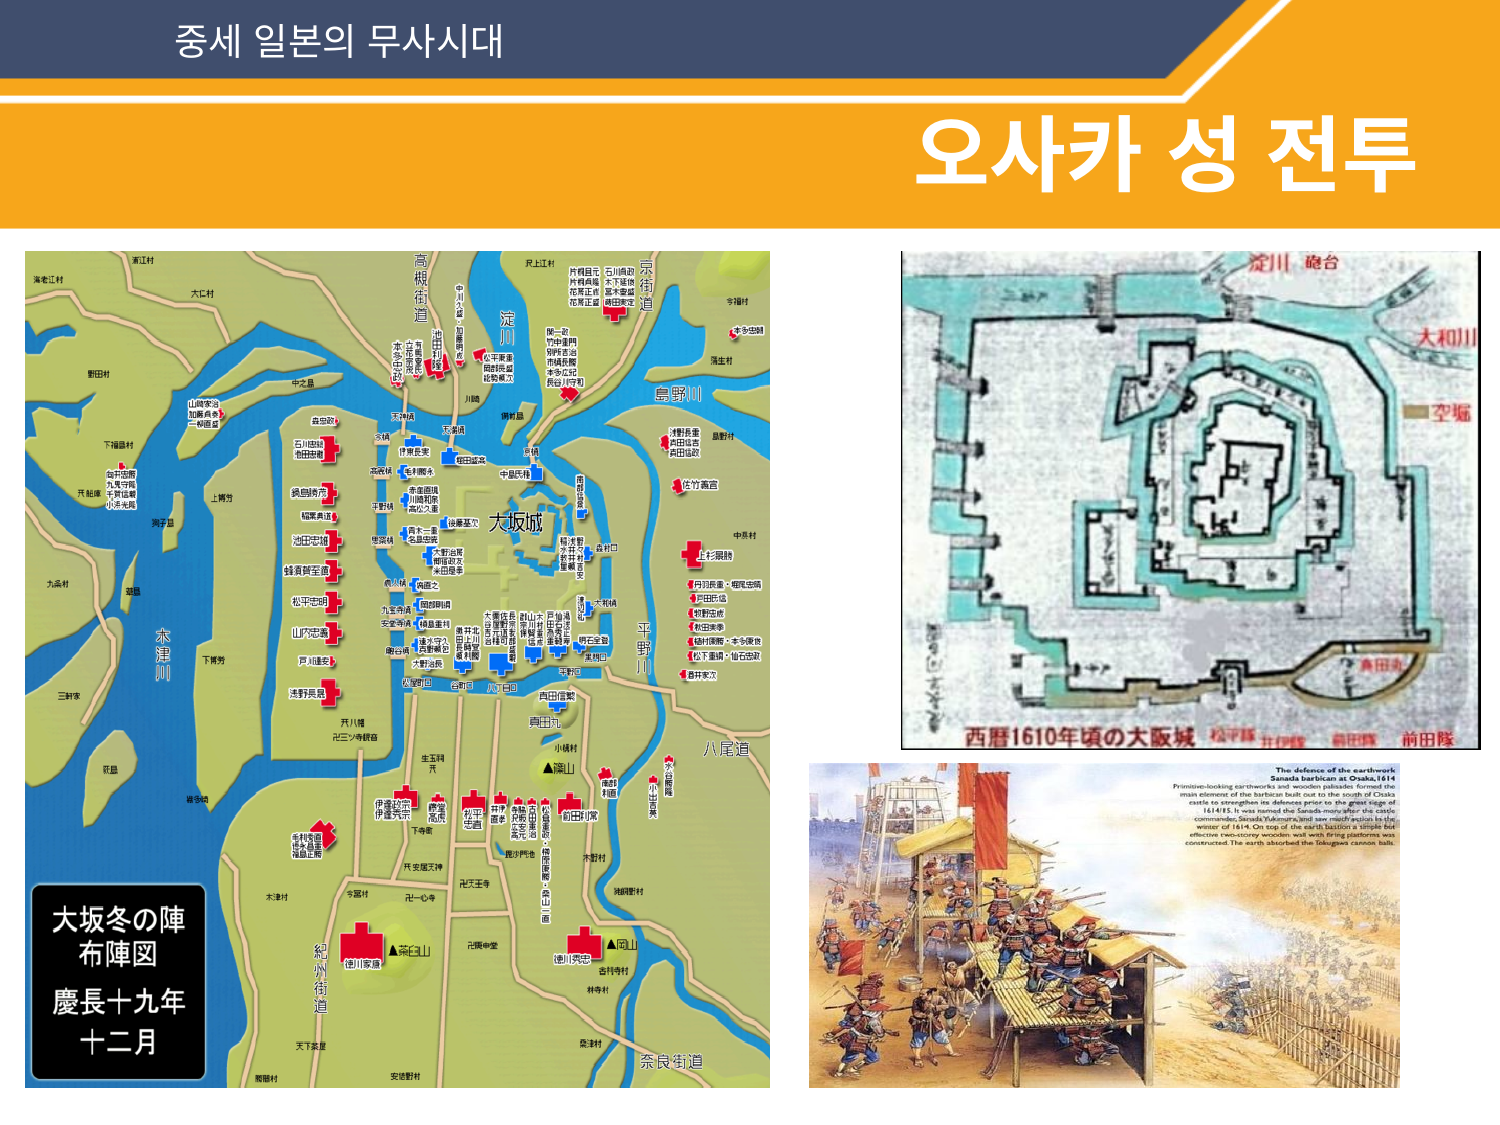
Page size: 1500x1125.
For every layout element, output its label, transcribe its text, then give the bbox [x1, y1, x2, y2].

picture [0, 0, 1500, 1125]
text_box 중세 일본의 무사시대 [21, 10, 658, 72]
text_box 오사카 성 전투 [831, 103, 1500, 201]
